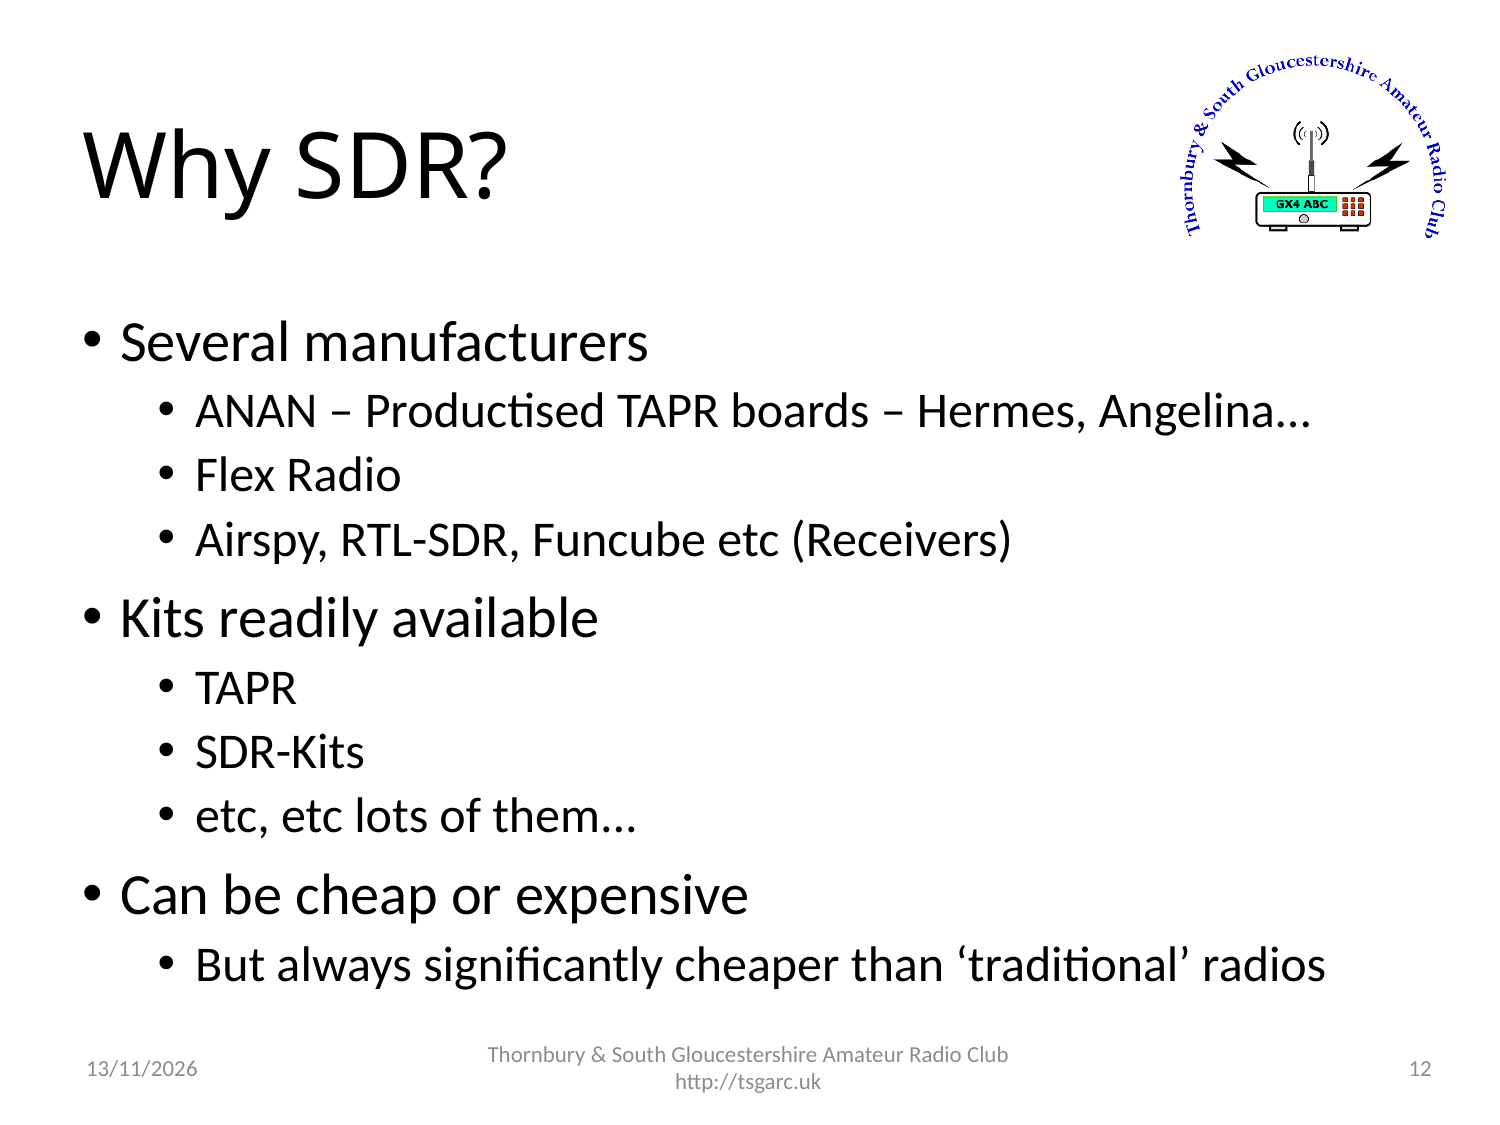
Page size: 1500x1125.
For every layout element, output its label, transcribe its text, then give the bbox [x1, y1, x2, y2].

list Several manufacturers ANAN – Productised TAPR boards – Hermes, Angelina… Flex Radio Airspy, RTL-SDR, Funcube etc (Receivers) Kits readily available TAPR SDR-Kits etc, etc lots of them... Can be cheap or expensive But always significantly cheaper than ‘traditional’ radios [67, 303, 1448, 1008]
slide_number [67, 1031, 216, 1103]
footer Thornbury & South Gloucestershire Amateur Radio Club http://tsgarc.uk [216, 1031, 1281, 1103]
title Why SDR? [67, 59, 1128, 278]
picture [1166, 35, 1464, 285]
slide_number 12 [1301, 1031, 1448, 1103]
